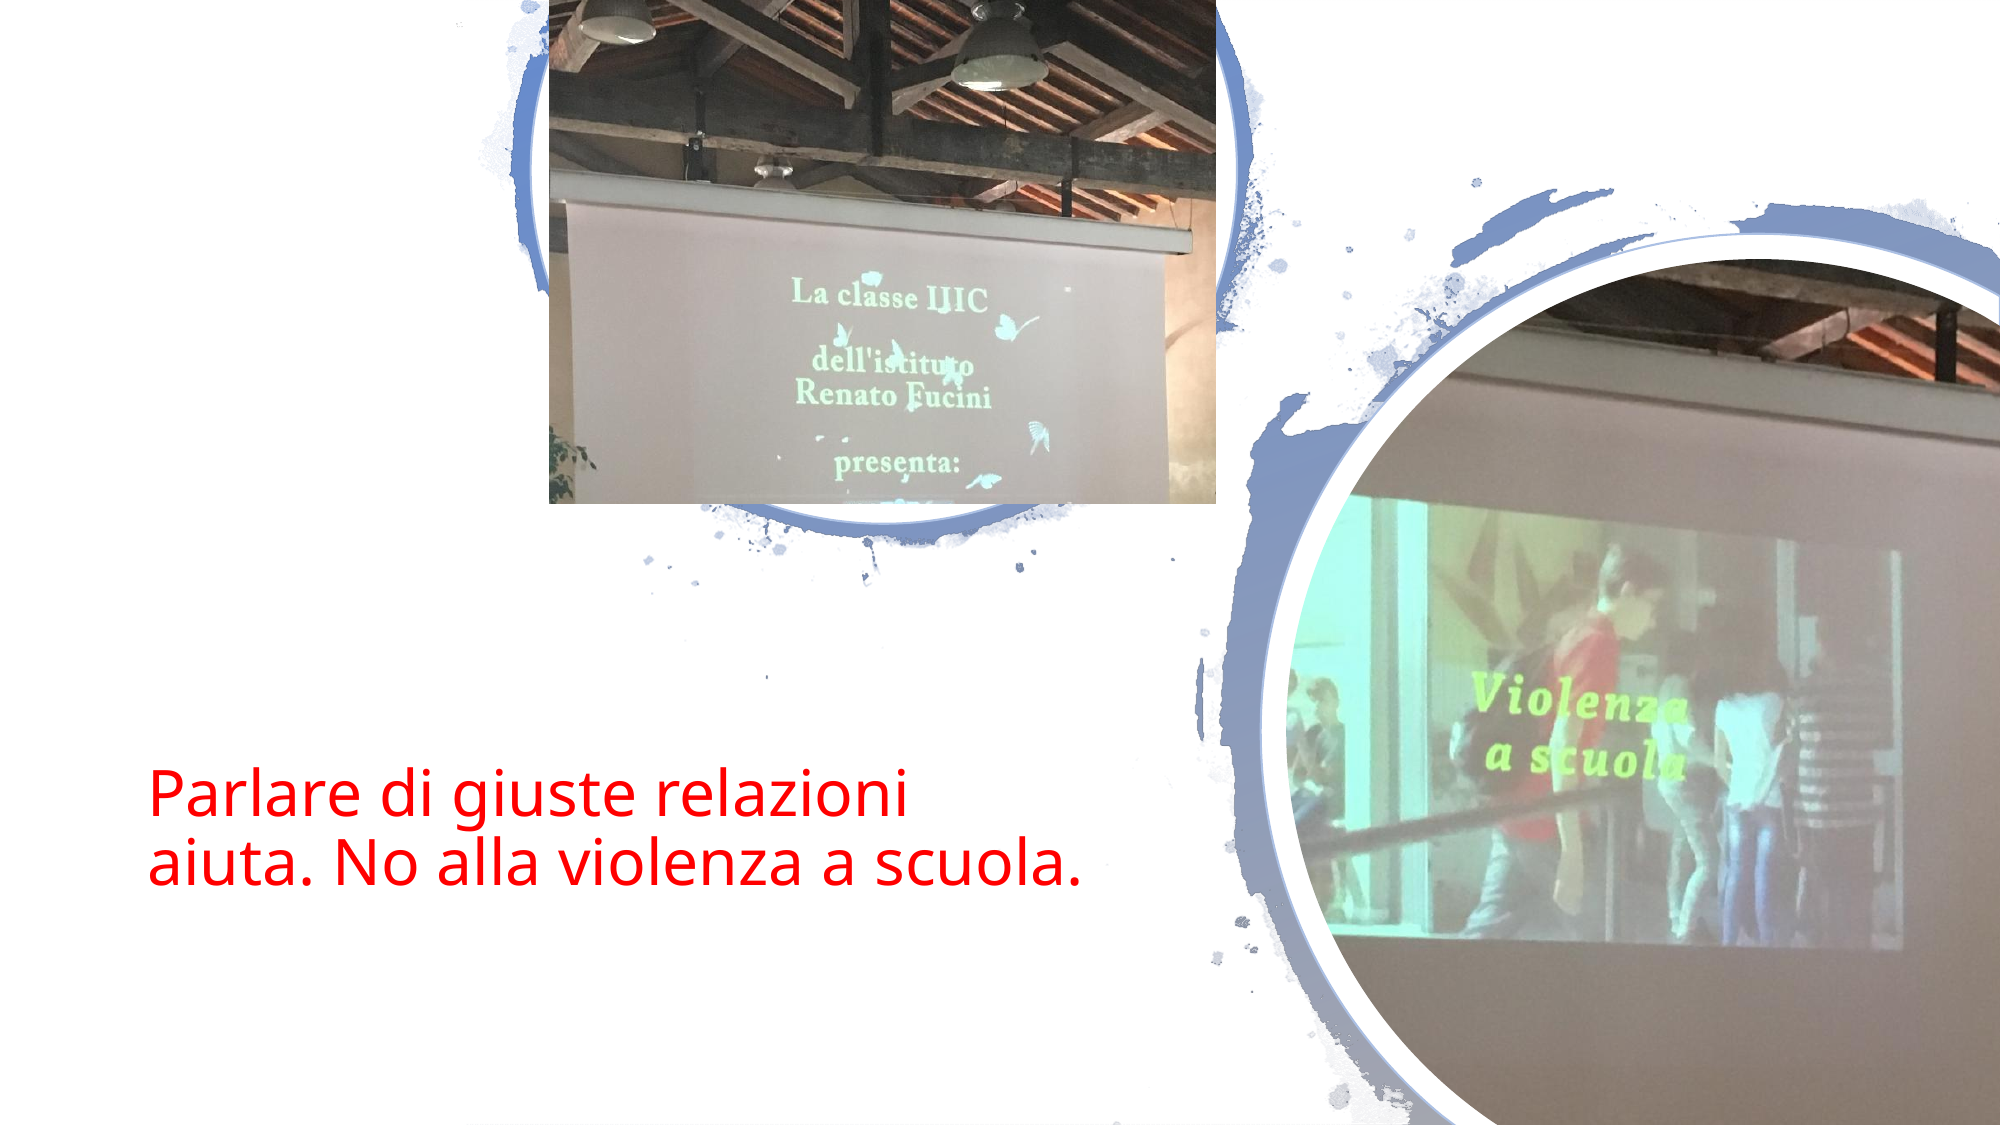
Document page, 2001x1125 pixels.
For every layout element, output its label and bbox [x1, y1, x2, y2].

list [549, 0, 1216, 504]
picture [0, 0, 2000, 1125]
